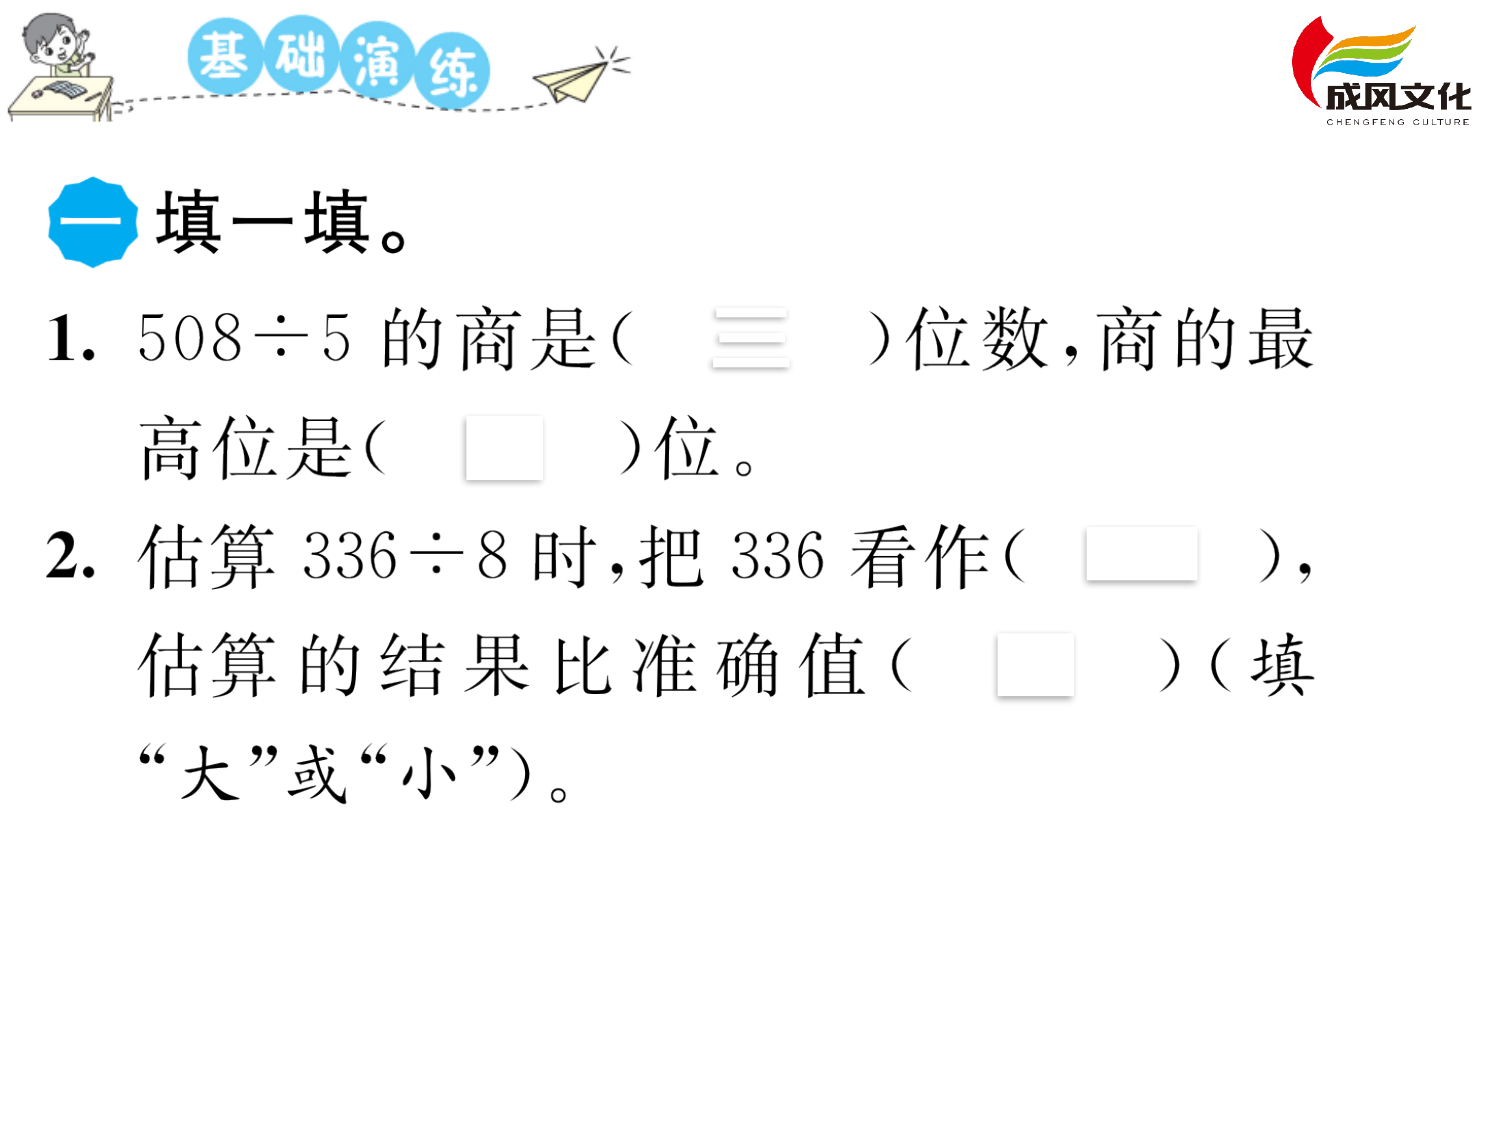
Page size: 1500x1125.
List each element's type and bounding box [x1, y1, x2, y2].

picture [40, 160, 1459, 828]
picture [2, 4, 642, 133]
picture [1281, 0, 1489, 136]
